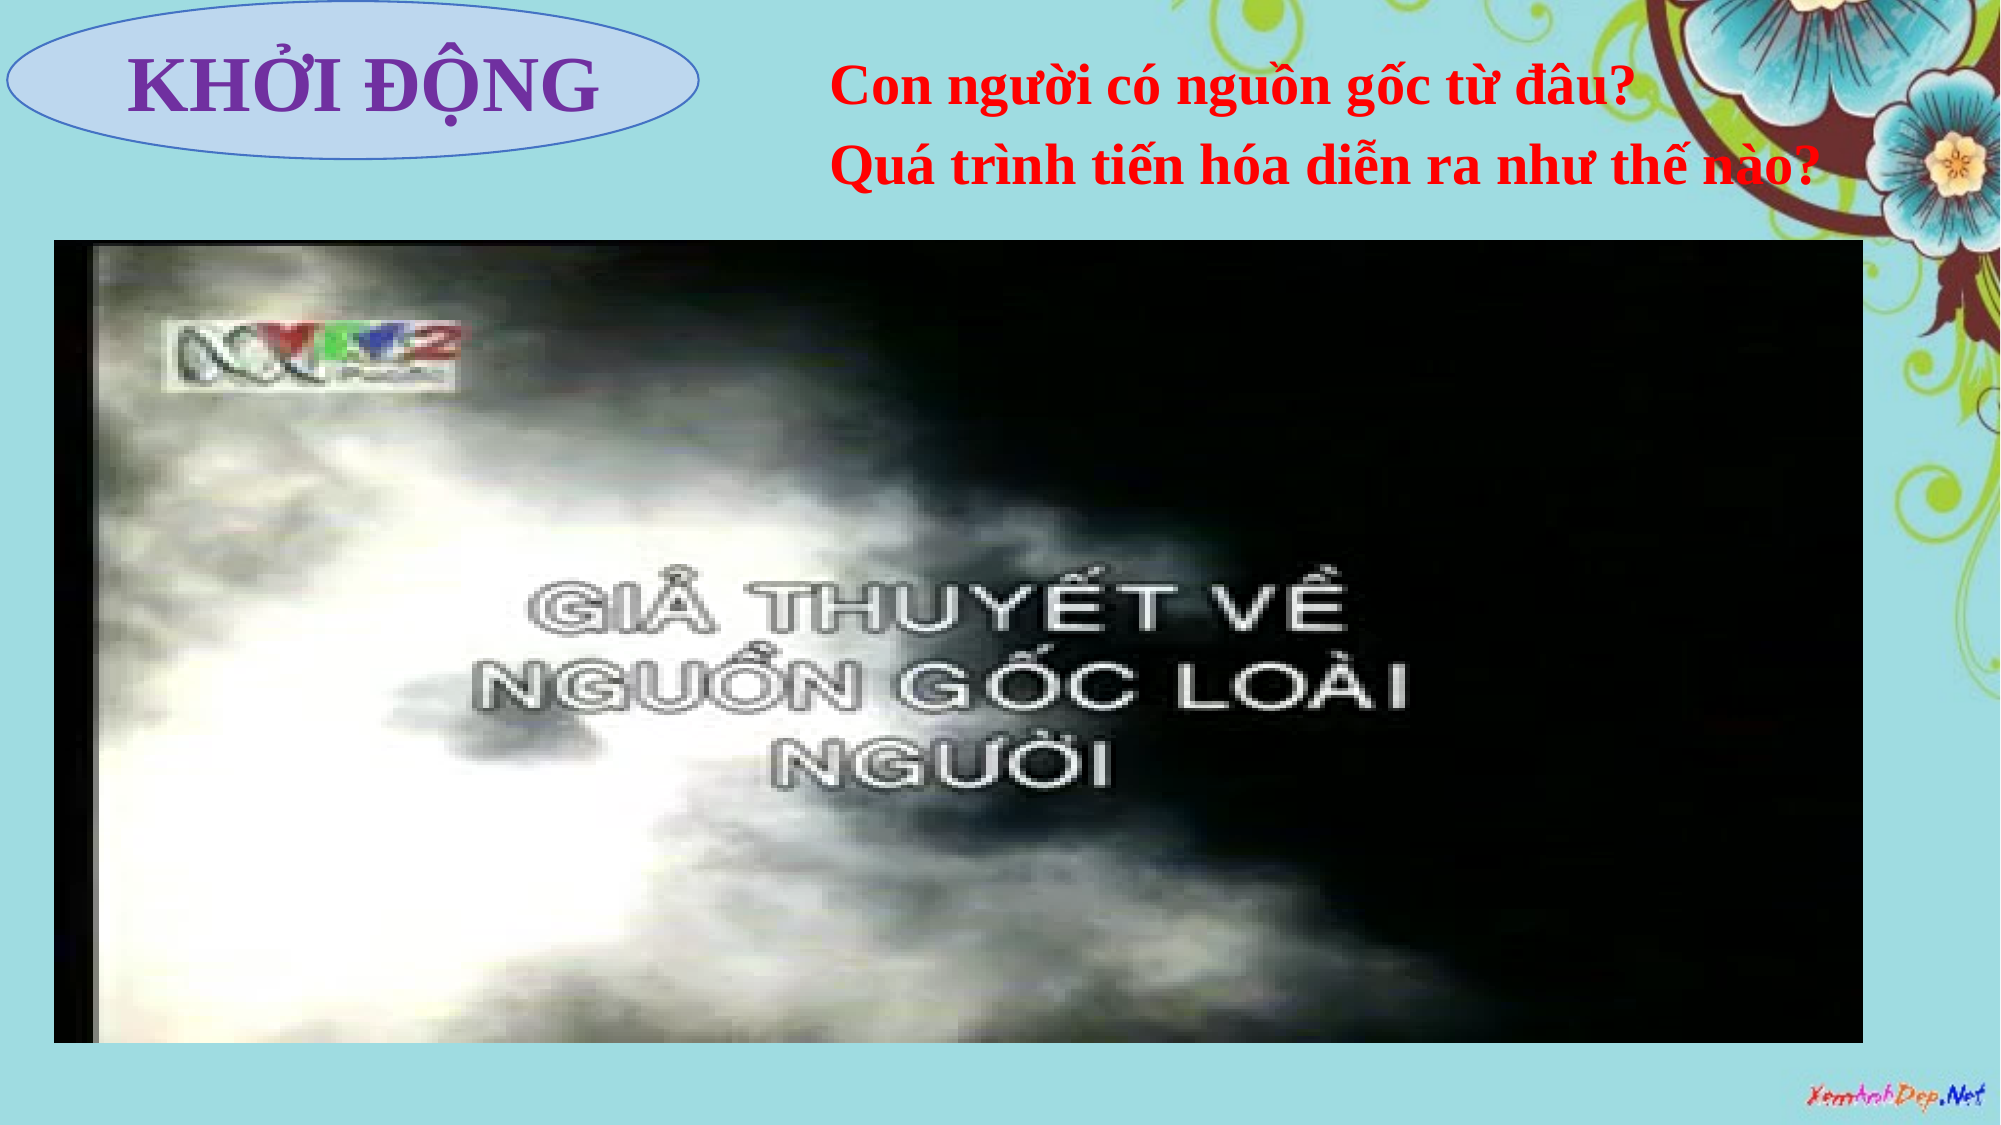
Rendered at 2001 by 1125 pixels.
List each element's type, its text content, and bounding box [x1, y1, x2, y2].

text_box Con người có nguồn gốc từ đâu? Quá trình tiến hóa diễn ra như thế nào? [814, 28, 1951, 204]
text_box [53, 239, 1864, 1044]
picture [0, 0, 2001, 1125]
text_box [6, 0, 606, 161]
text_box KHỞI ĐỘNG [113, 24, 699, 135]
